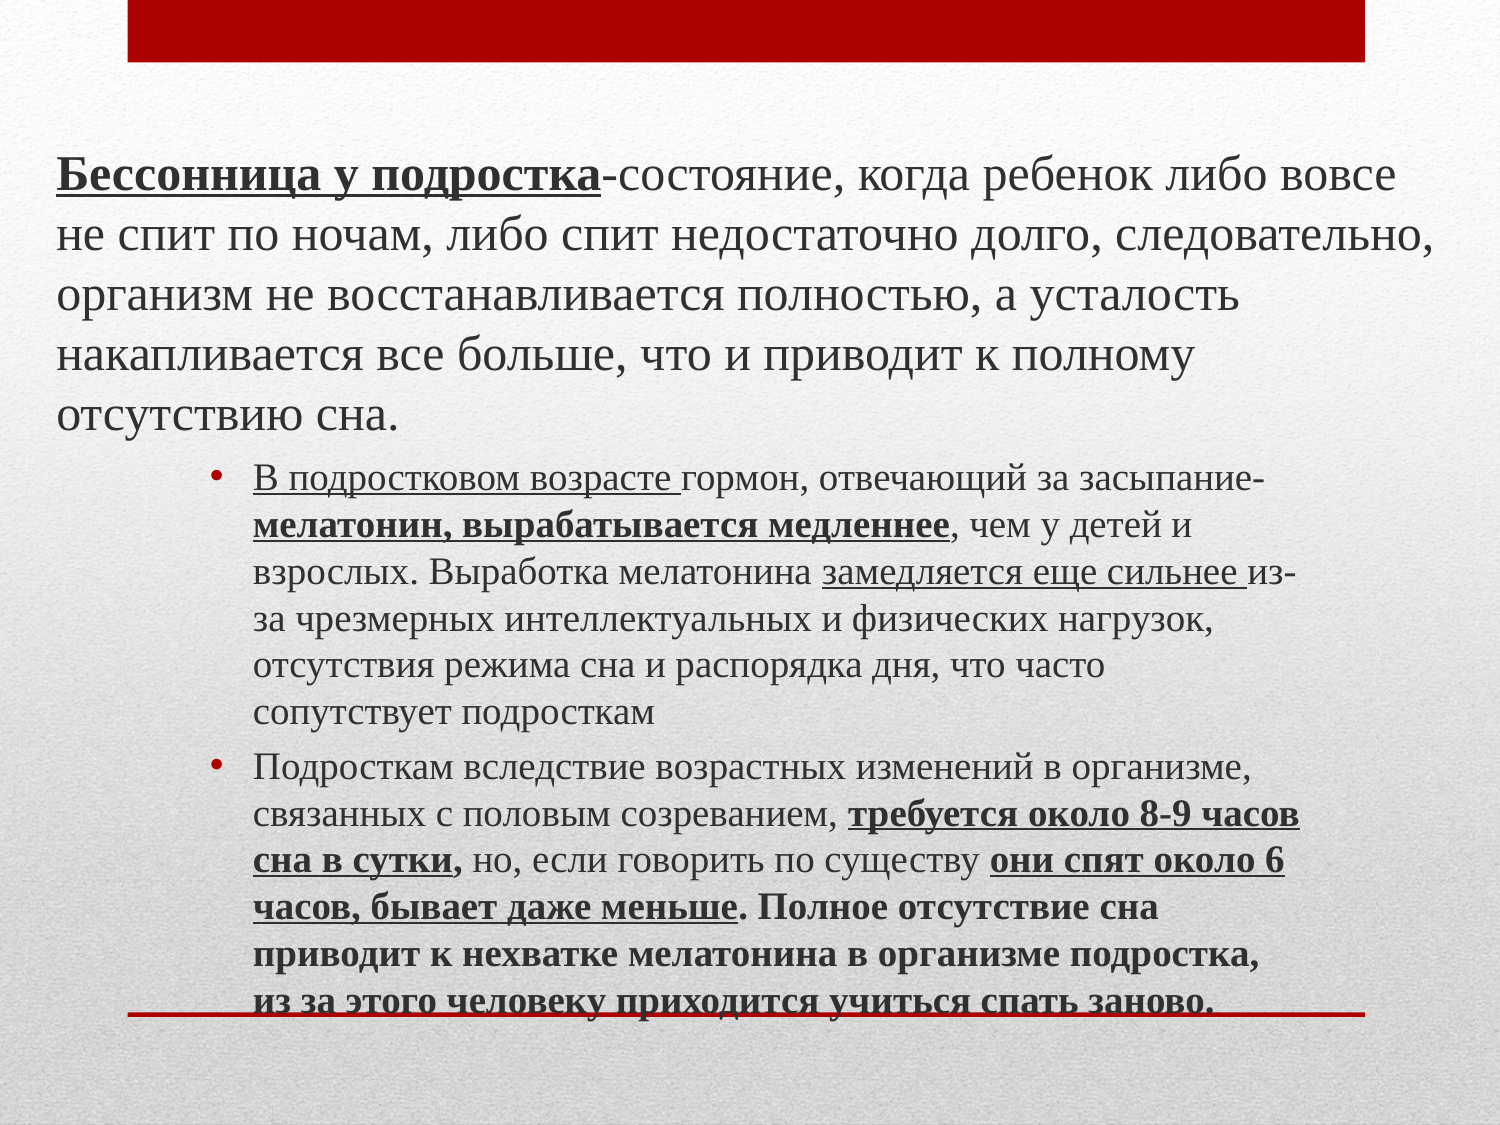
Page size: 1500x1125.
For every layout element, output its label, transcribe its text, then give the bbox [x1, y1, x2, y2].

list Бессонница у подростка-состояние, когда ребенок либо вовсе не спит по ночам, либо спит недостаточно долго, следовательно, организм не восстанавливается полностью, а усталость накапливается все больше, что и приводит к полному отсутствию сна. [41, 160, 1459, 421]
list В подростковом возрасте гормон, отвечающий за засыпание-мелатонин, вырабатывается медленнее, чем у детей и взрослых. Выработка мелатонина замедляется еще сильнее из-за чрезмерных интеллектуальных и физических нагрузок, отсутствия режима сна и распорядка дня, что часто сопутствует подросткам Подросткам вследствие возрастных изменений в организме, связанных с половым созреванием, требуется около 8-9 часов сна в сутки, но, если говорить по существу они спят около 6 часов, бывает даже меньше. Полное отсутствие сна приводит к нехватке мелатонина в организме подростка, из за этого человеку приходится учиться спать заново. [194, 444, 1317, 1063]
